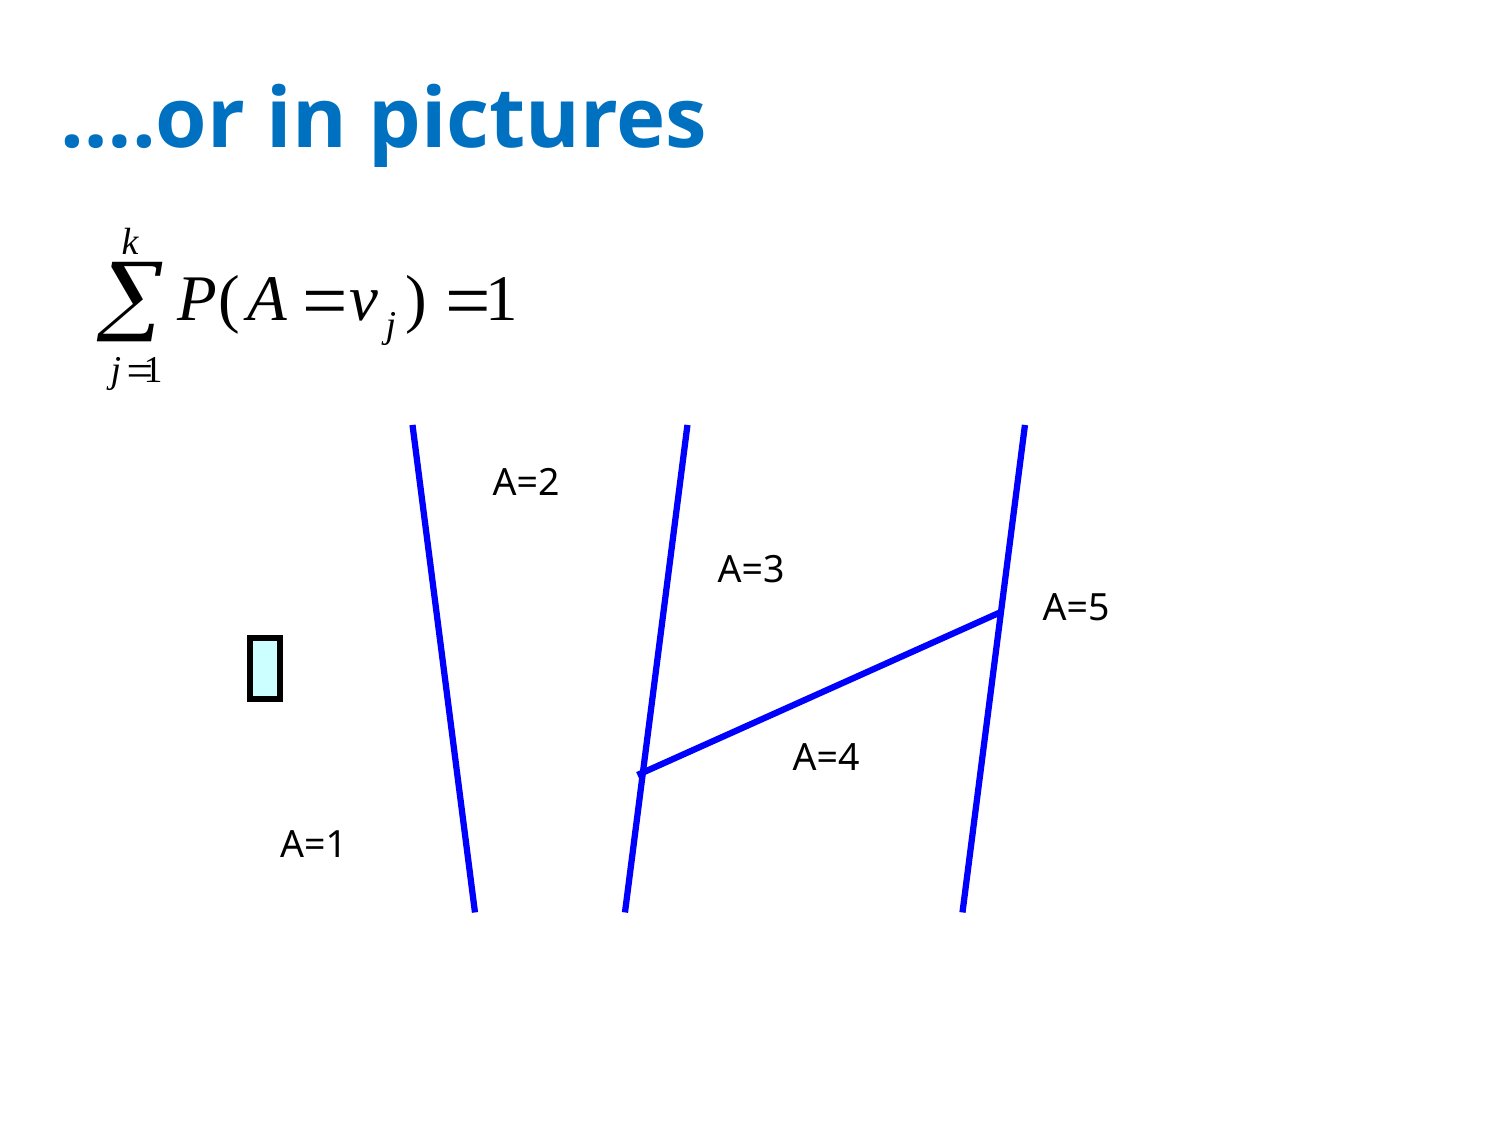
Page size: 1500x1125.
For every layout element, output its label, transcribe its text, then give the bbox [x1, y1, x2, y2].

text_box [249, 638, 281, 700]
text_box A=1 [265, 812, 363, 873]
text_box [87, 212, 526, 403]
title ….or in pictures [45, 47, 1465, 180]
text_box A=4 [777, 724, 875, 785]
text_box A=5 [1027, 574, 1125, 635]
text_box A=2 [477, 449, 575, 510]
text_box A=3 [702, 537, 800, 598]
